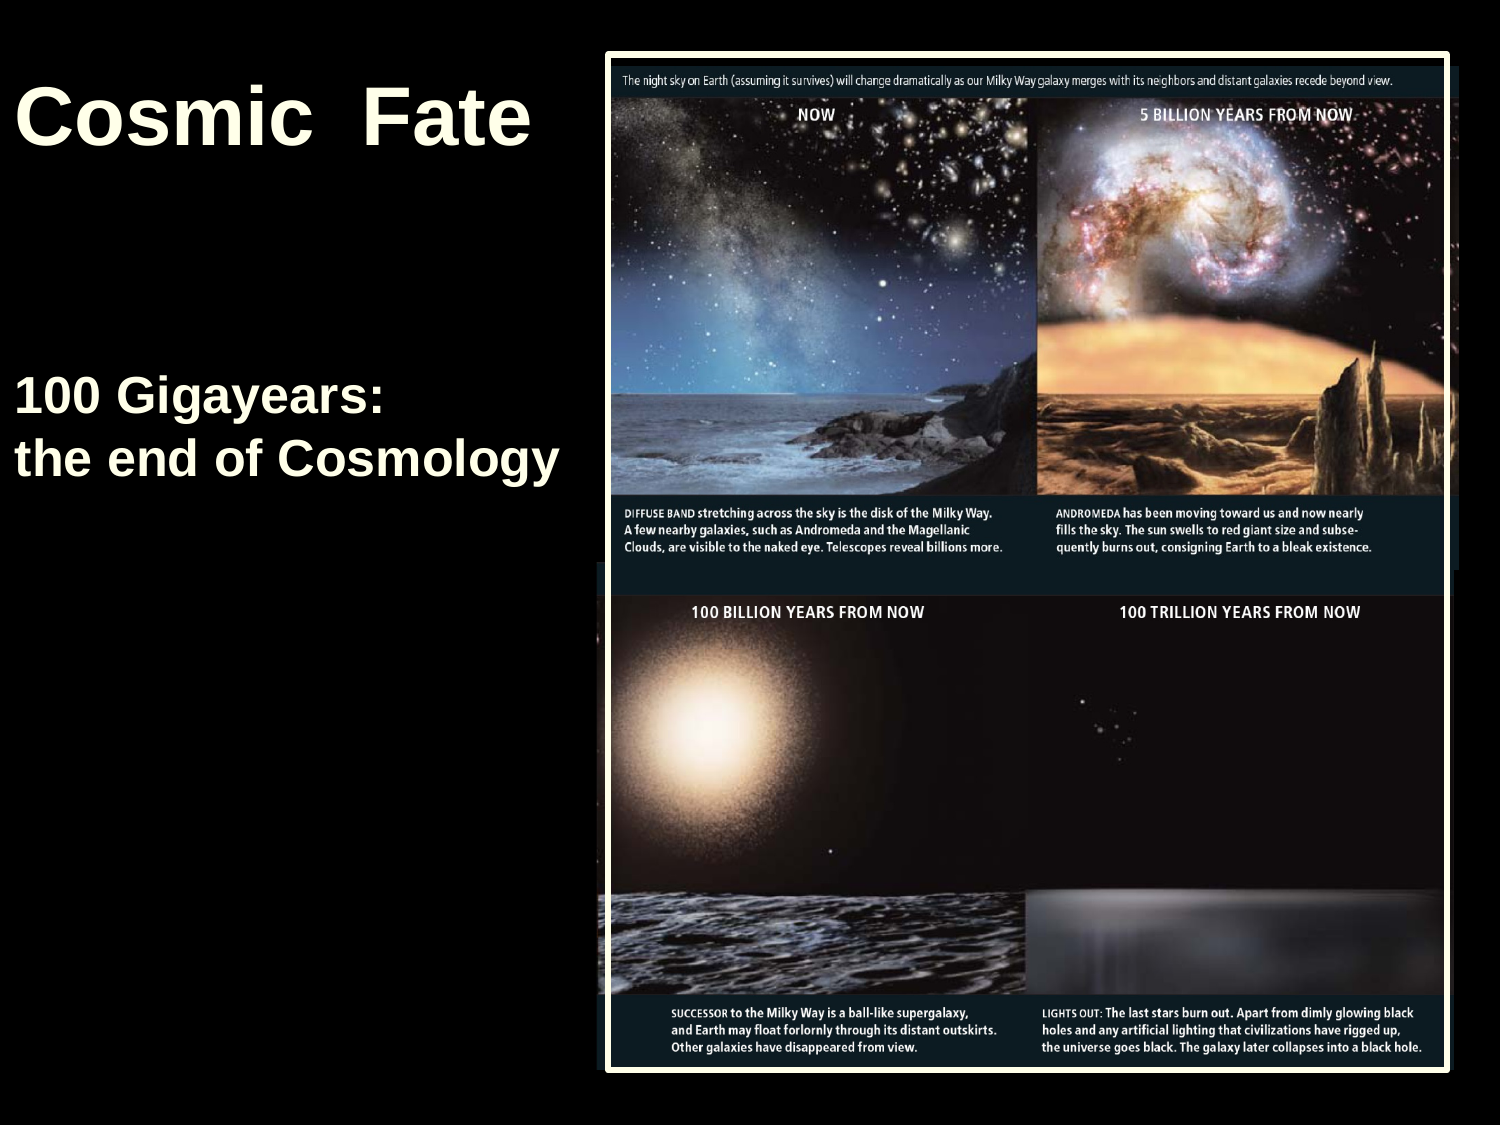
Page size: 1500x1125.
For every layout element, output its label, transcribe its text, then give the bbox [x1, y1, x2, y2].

text_box [606, 53, 1449, 65]
text_box Cosmic Fate 100 Gigayears: the end of Cosmology [0, 54, 606, 595]
picture [608, 66, 1459, 570]
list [596, 562, 1454, 1070]
